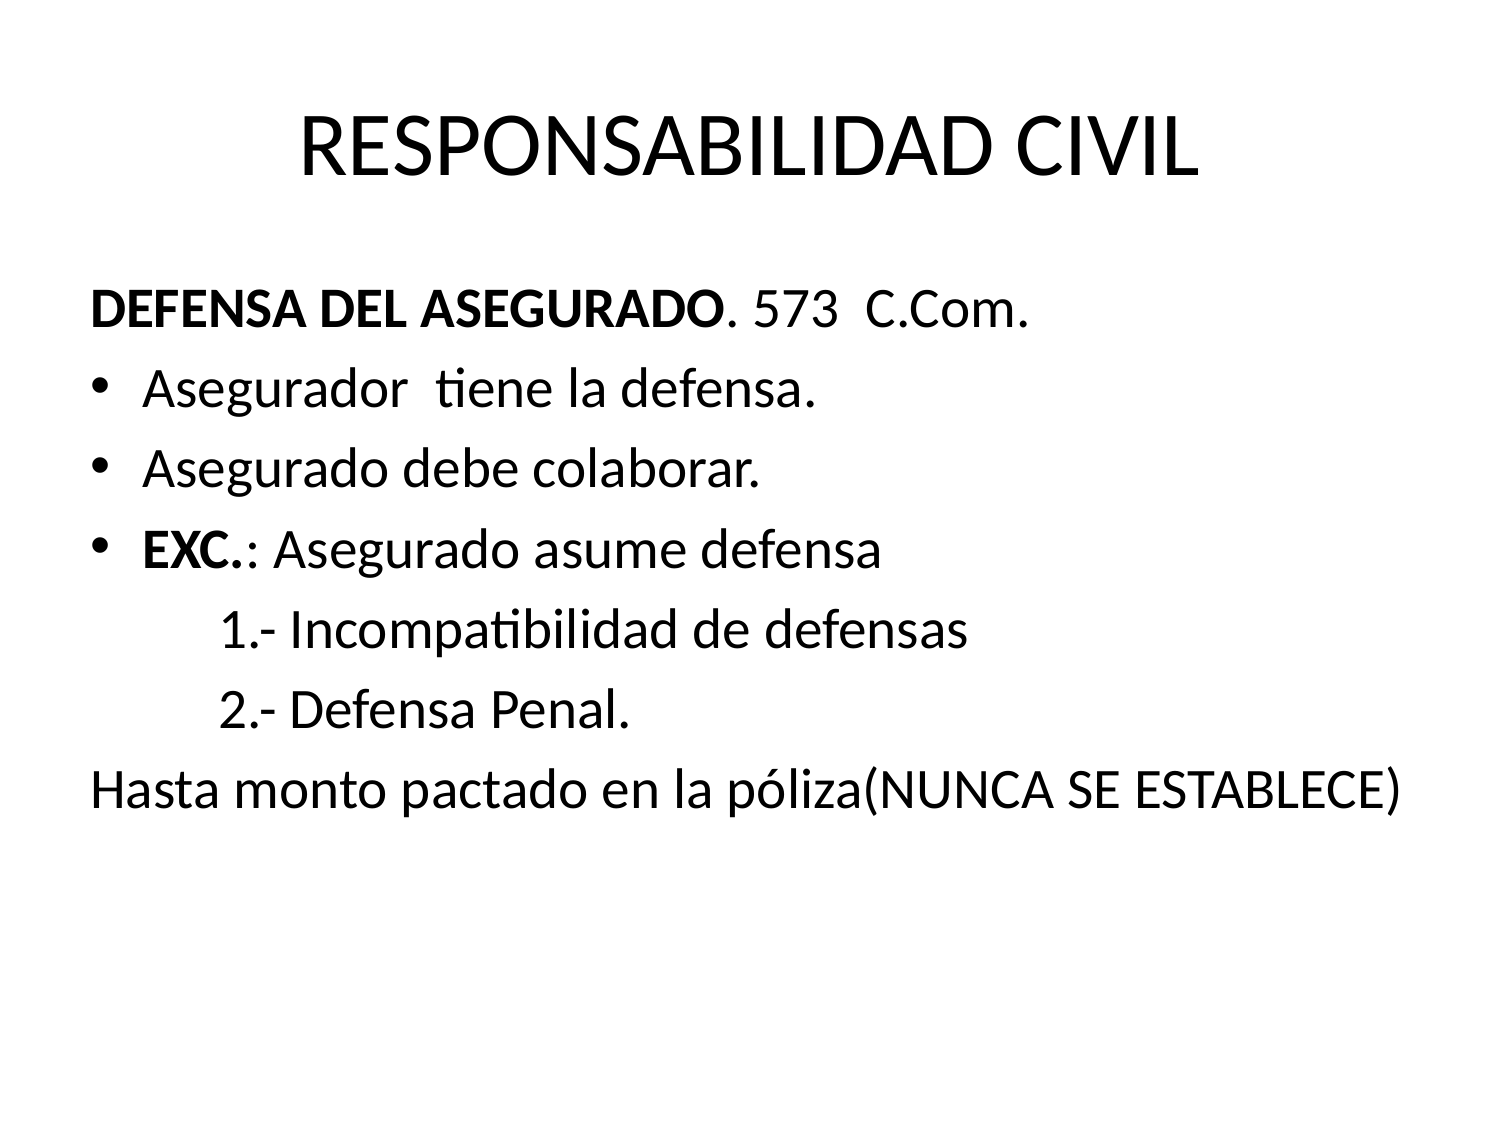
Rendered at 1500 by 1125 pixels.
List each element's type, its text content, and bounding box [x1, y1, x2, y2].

title RESPONSABILIDAD CIVIL [75, 45, 1425, 233]
list DEFENSA DEL ASEGURADO. 573 C.Com. Asegurador tiene la defensa. Asegurado debe colaborar. EXC.: Asegurado asume defensa 1.- Incompatibilidad de defensas 2.- Defensa Penal. Hasta monto pactado en la póliza(NUNCA SE ESTABLECE) [75, 262, 1425, 1000]
